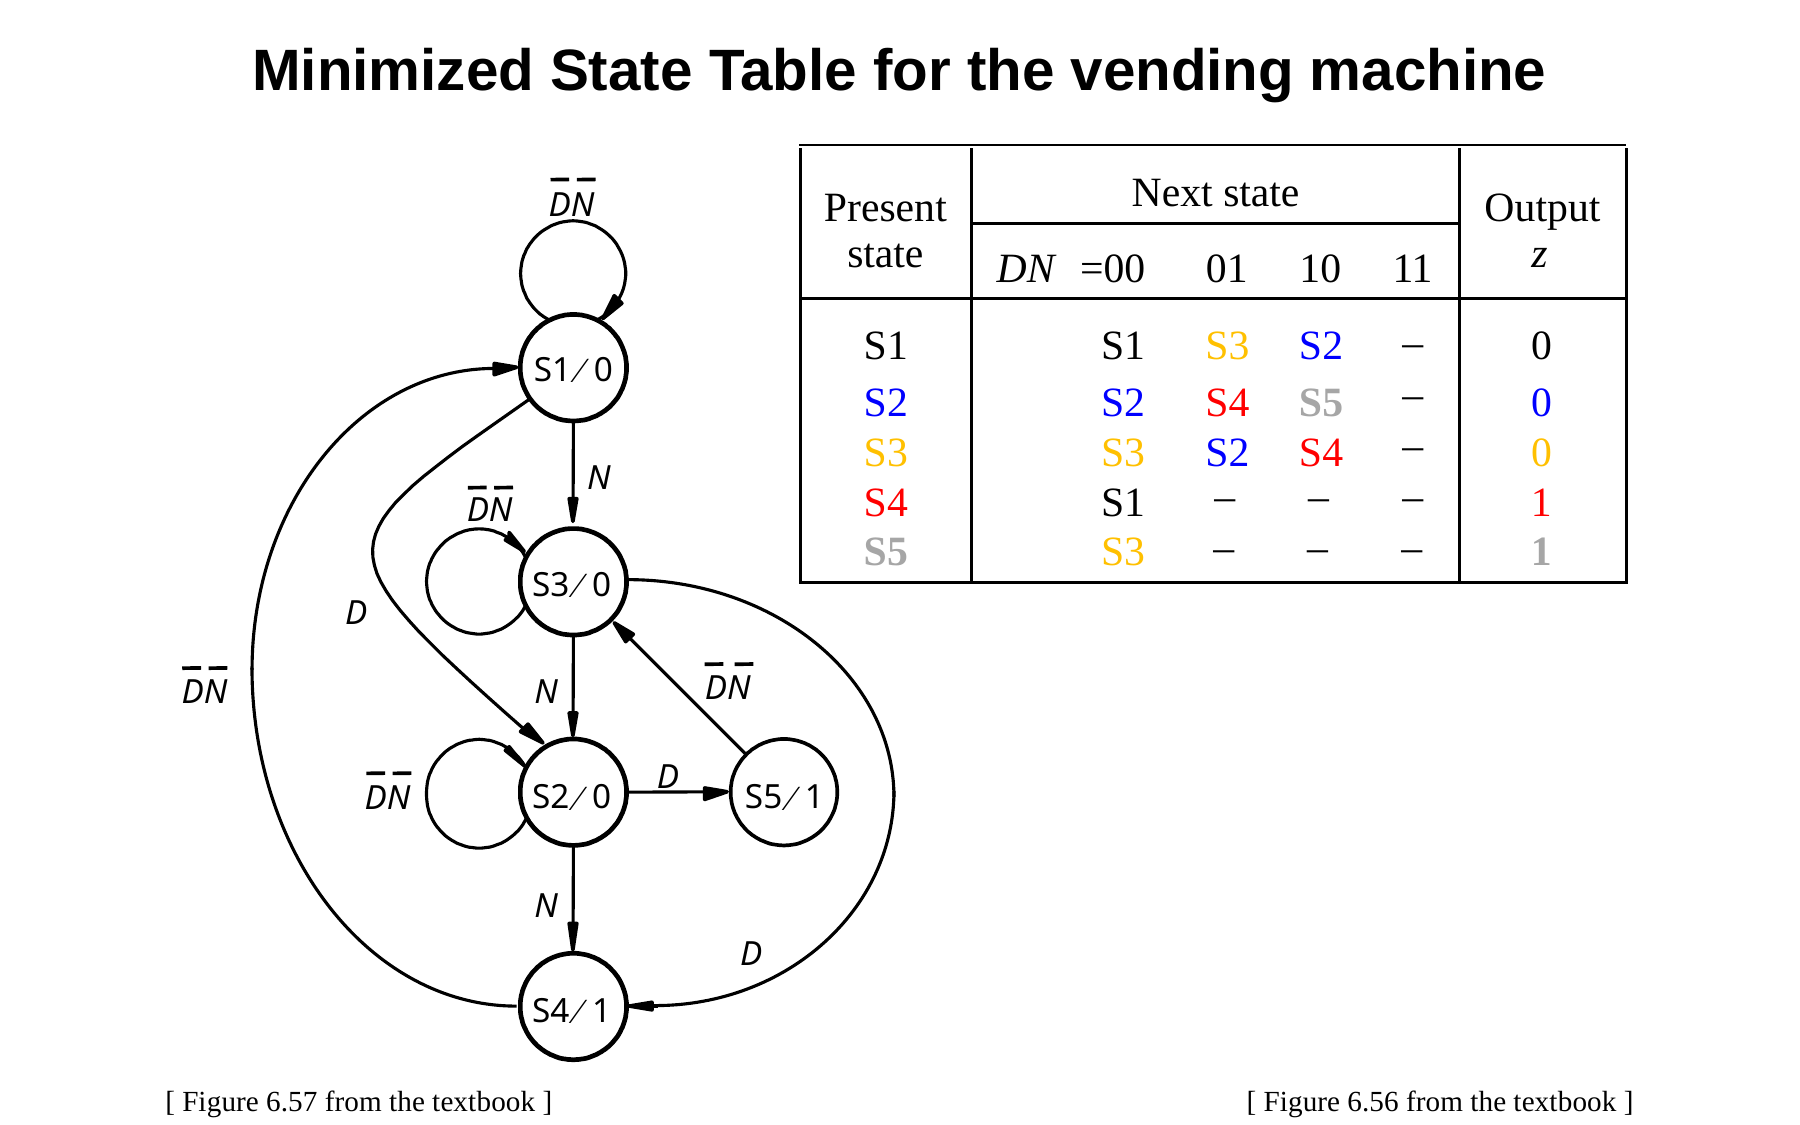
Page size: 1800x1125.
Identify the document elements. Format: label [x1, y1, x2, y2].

text_box [150, 1074, 568, 1125]
text_box [1231, 1074, 1650, 1125]
text_box [149, 24, 1650, 138]
text_box [180, 143, 1629, 1061]
